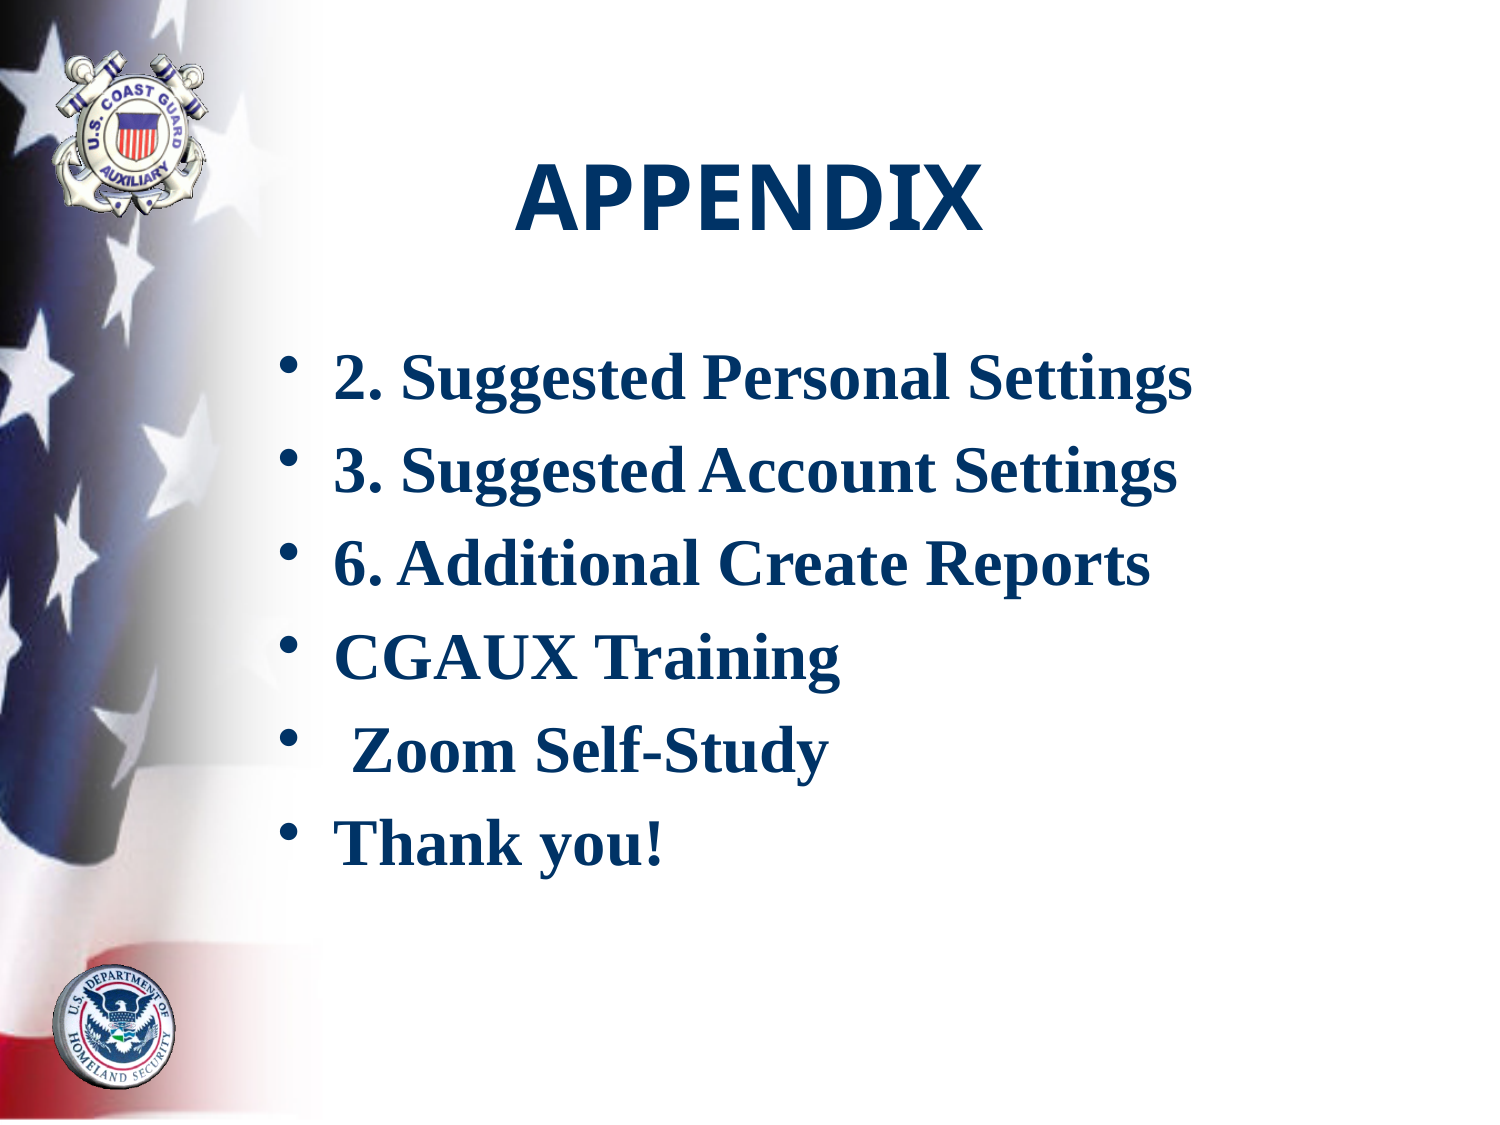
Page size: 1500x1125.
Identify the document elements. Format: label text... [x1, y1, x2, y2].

list 2. Suggested Personal Settings 3. Suggested Account Settings 6. Additional Create Reports CGAUX Training Zoom Self-Study Thank you! [262, 324, 1463, 1000]
picture [0, 0, 1500, 1125]
title APPENDIX [112, 99, 1388, 288]
